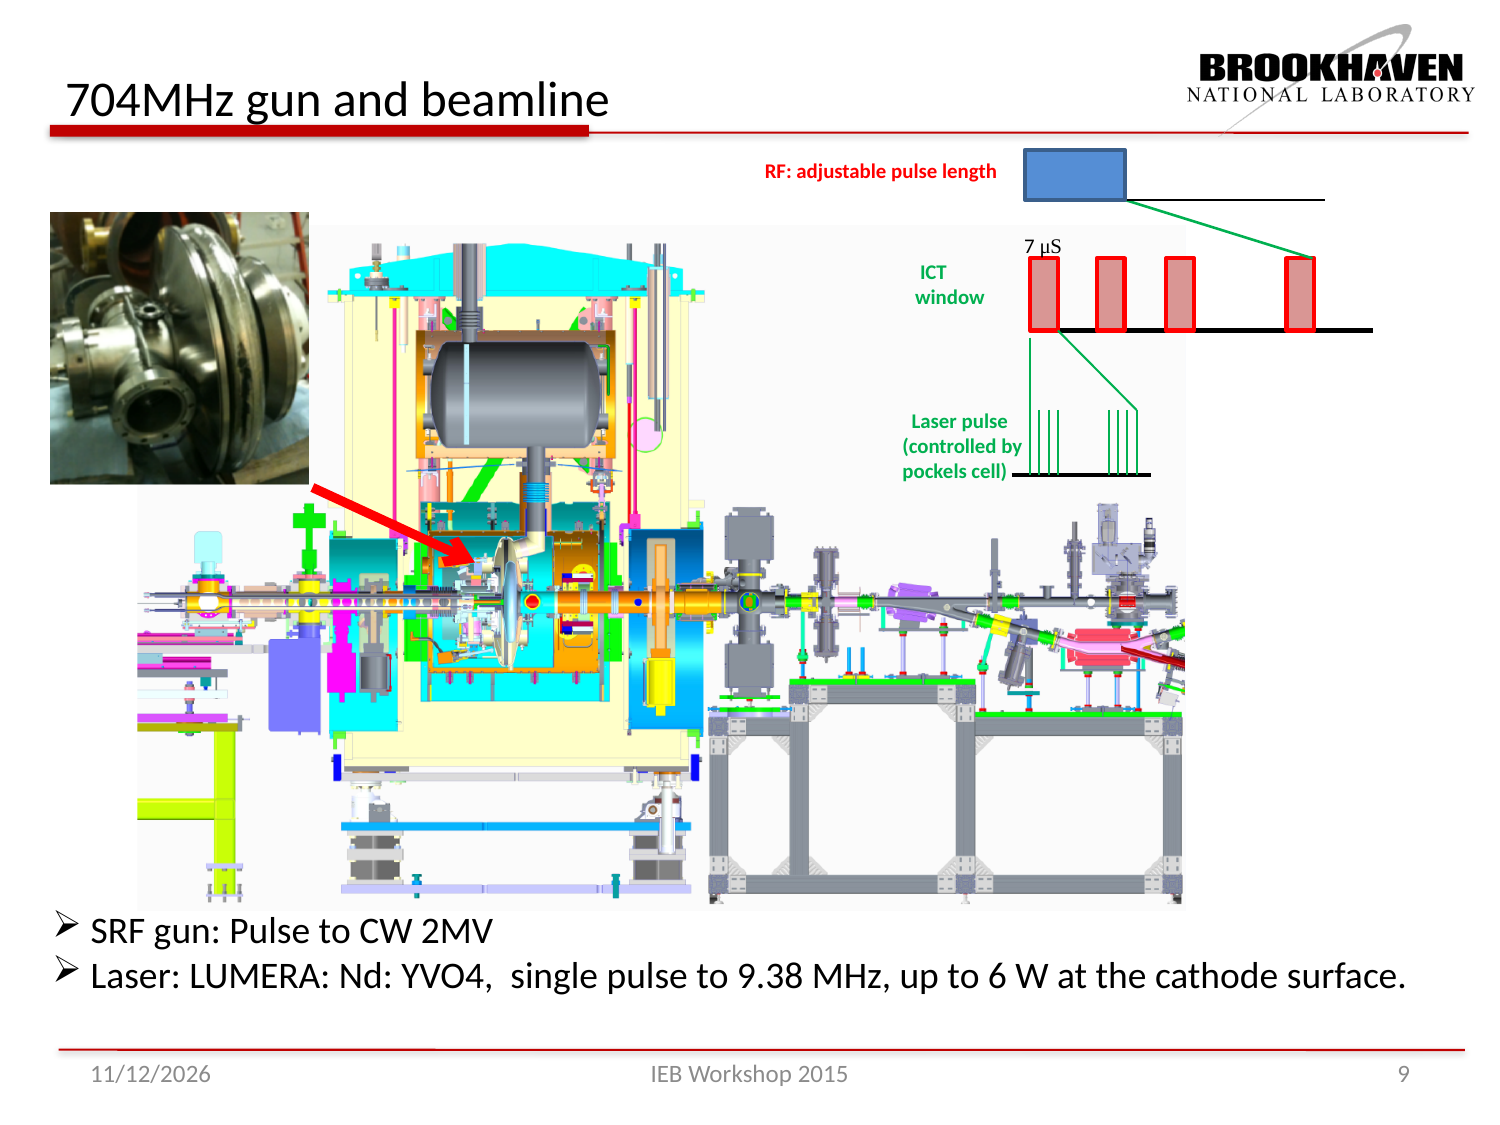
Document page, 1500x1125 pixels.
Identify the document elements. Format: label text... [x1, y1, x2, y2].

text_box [312, 487, 476, 563]
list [137, 224, 1186, 911]
text_box RF: adjustable pulse length [750, 149, 1023, 190]
picture [1187, 24, 1475, 137]
slide_number 9 [1074, 1049, 1425, 1103]
footer IEB Workshop 2015 [512, 1049, 988, 1103]
text_box SRF gun: Pulse to CW 2MV Laser: LUMERA: Nd: YVO4, single pulse to 9.38 MHz, up to 6 W at the cathode surface. [37, 898, 1500, 1049]
title 704MHz gun and beamline [50, 62, 1013, 130]
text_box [887, 152, 1438, 492]
picture [49, 212, 309, 485]
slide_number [75, 1049, 425, 1103]
